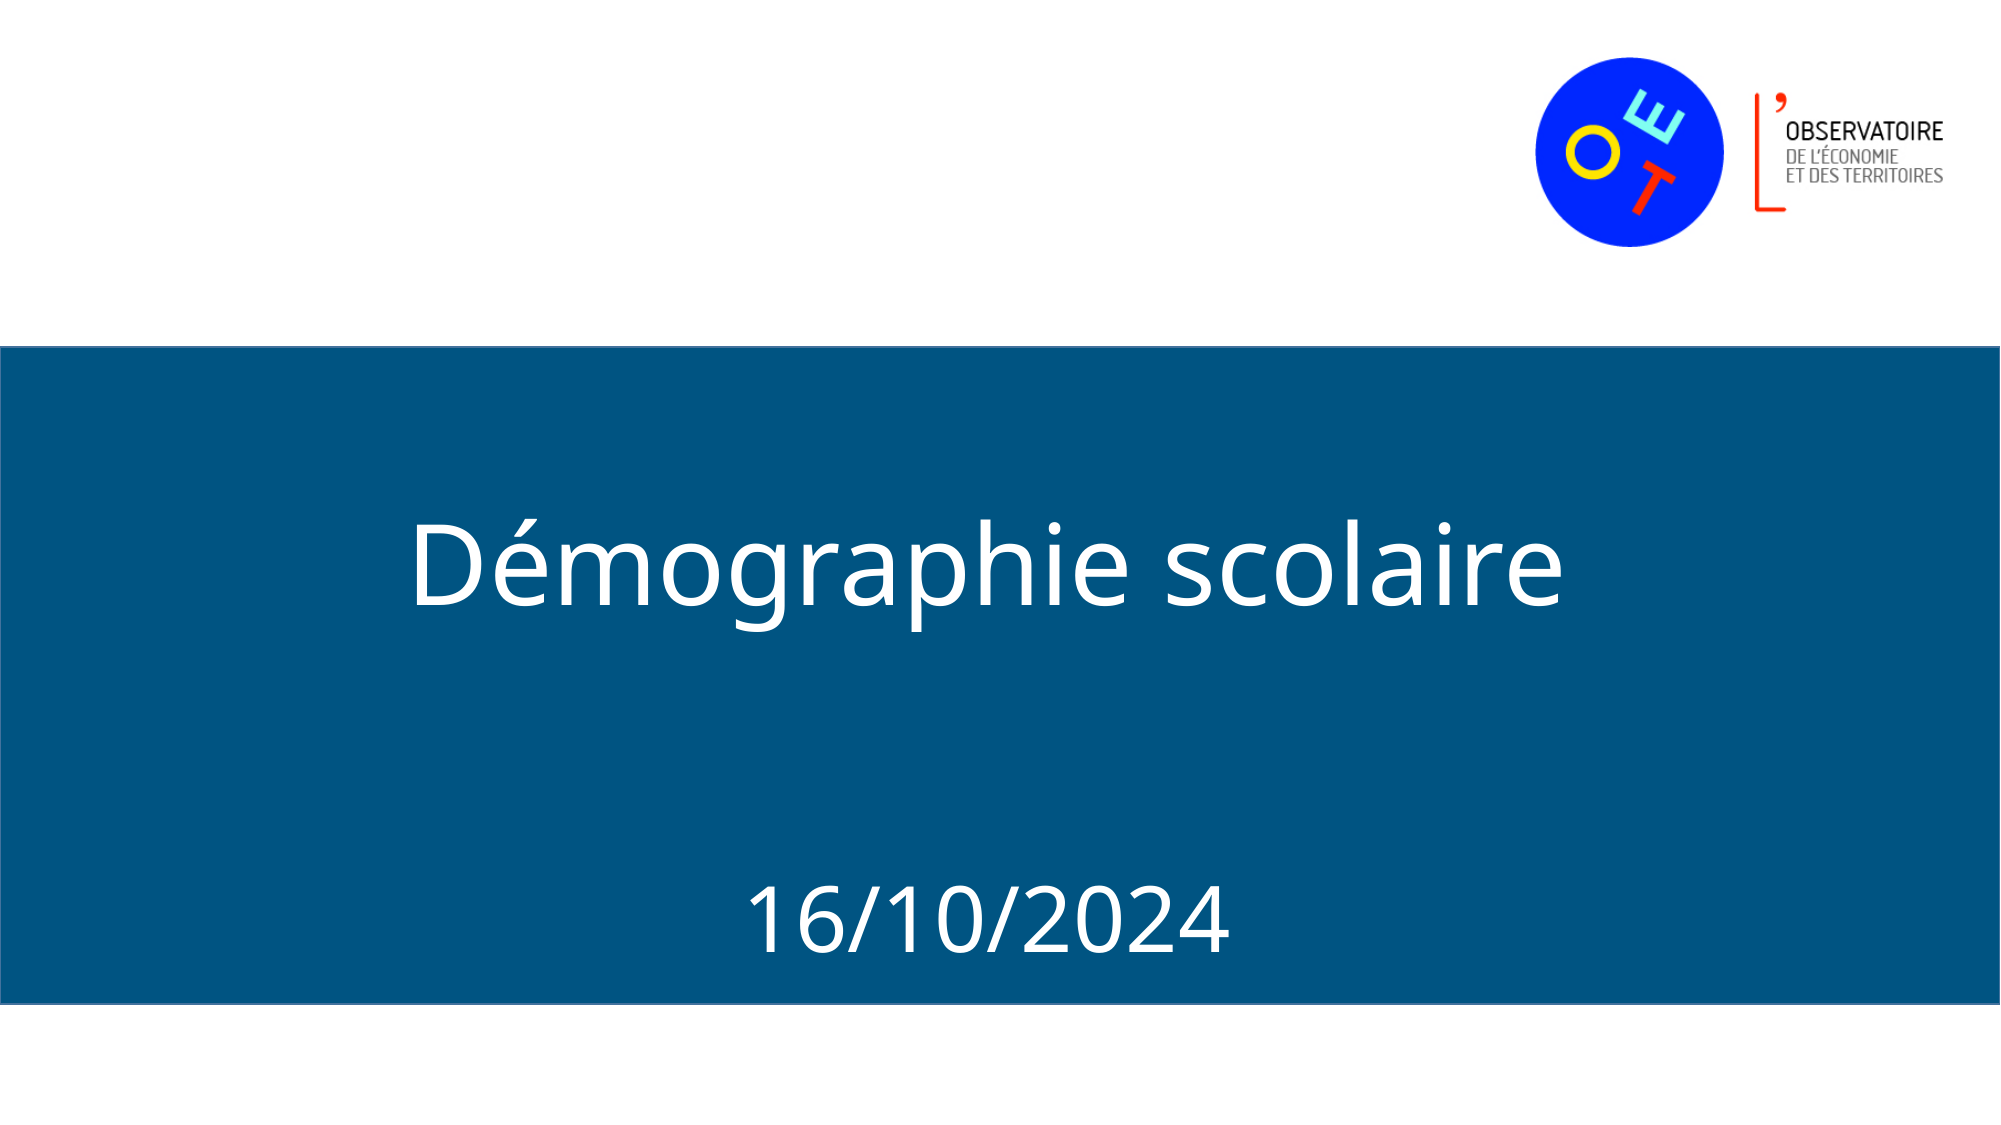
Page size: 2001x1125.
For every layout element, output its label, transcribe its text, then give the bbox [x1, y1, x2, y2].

title Démographie scolaire 16/10/2024 [101, 289, 1873, 980]
picture [1535, 57, 1944, 247]
text_box [0, 346, 2000, 1005]
